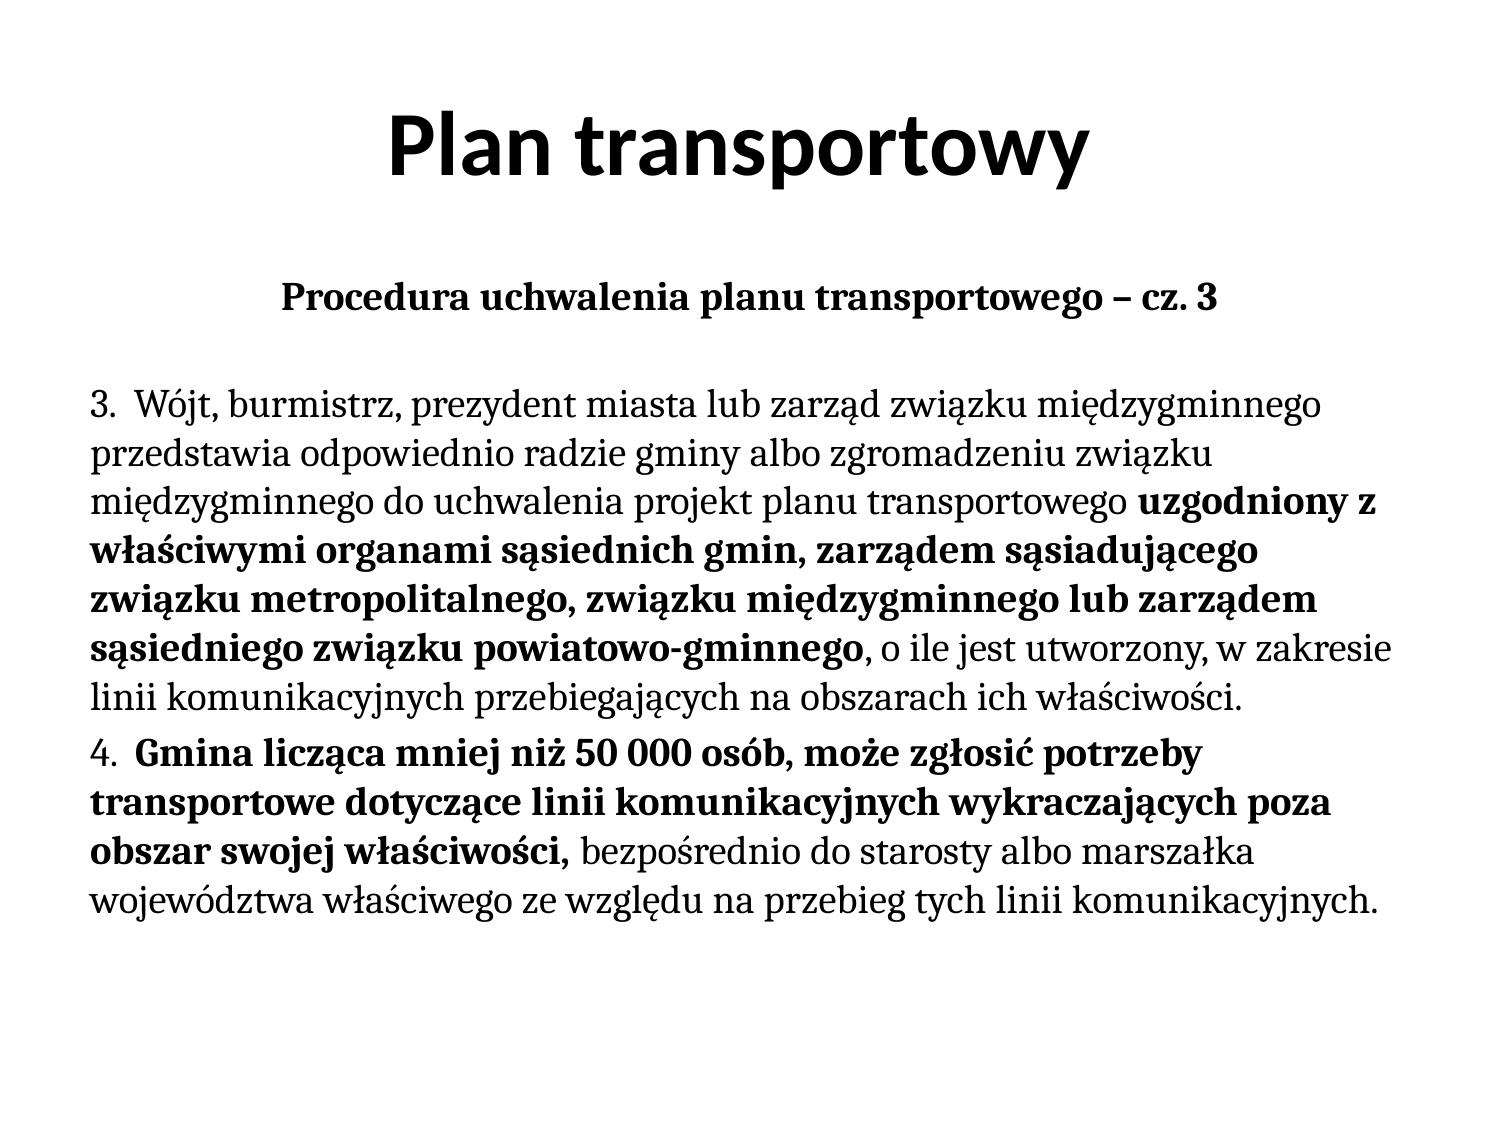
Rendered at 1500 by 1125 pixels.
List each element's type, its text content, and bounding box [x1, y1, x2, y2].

title Plan transportowy [75, 45, 1425, 233]
list Procedura uchwalenia planu transportowego – cz. 3 3. Wójt, burmistrz, prezydent miasta lub zarząd związku międzygminnego przedstawia odpowiednio radzie gminy albo zgromadzeniu związku międzygminnego do uchwalenia projekt planu transportowego uzgodniony z właściwymi organami sąsiednich gmin, zarządem sąsiadującego związku metropolitalnego, związku międzygminnego lub zarządem sąsiedniego związku powiatowo-gminnego, o ile jest utworzony, w zakresie linii komunikacyjnych przebiegających na obszarach ich właściwości. 4. Gmina licząca mniej niż 50 000 osób, może zgłosić potrzeby transportowe dotyczące linii komunikacyjnych wykraczających poza obszar swojej właściwości, bezpośrednio do starosty albo marszałka województwa właściwego ze względu na przebieg tych linii komunikacyjnych. [75, 262, 1425, 1005]
